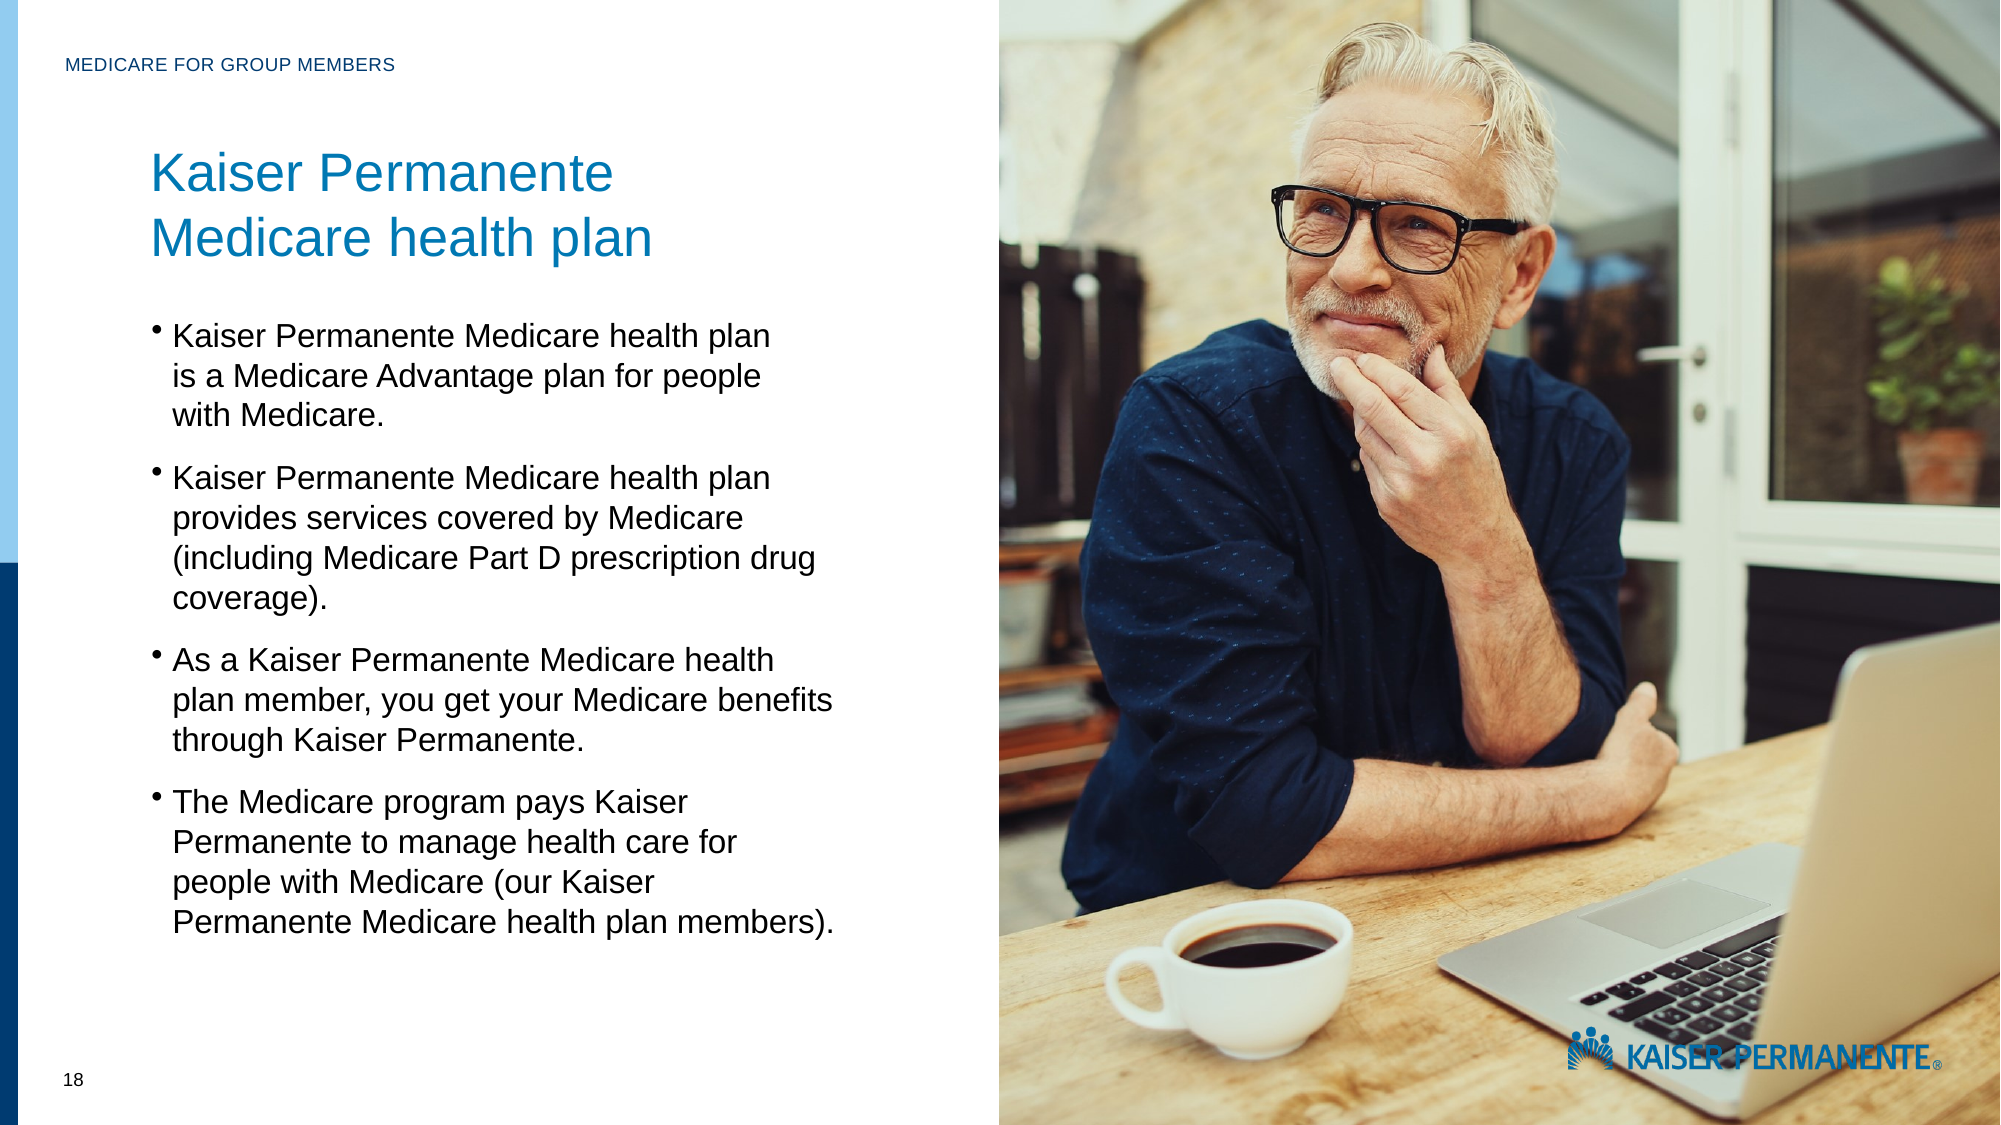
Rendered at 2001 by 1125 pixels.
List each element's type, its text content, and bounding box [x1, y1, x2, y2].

text_box Kaiser Permanente Medicare health plan is a Medicare Advantage plan for people with Medicare. Kaiser Permanente Medicare health plan provides services covered by Medicare (including Medicare Part D prescription drug coverage). As a Kaiser Permanente Medicare health plan member, you get your Medicare benefits through Kaiser Permanente. The Medicare program pays Kaiser Permanente to manage health care for people with Medicare (our Kaiser Permanente Medicare health plan members). [149, 291, 841, 941]
slide_number 18 [63, 1063, 513, 1094]
list MEDICARE FOR GROUP MEMBERS [63, 45, 513, 75]
picture [999, 0, 2000, 1125]
title Kaiser Permanente Medicare health plan [147, 106, 845, 297]
